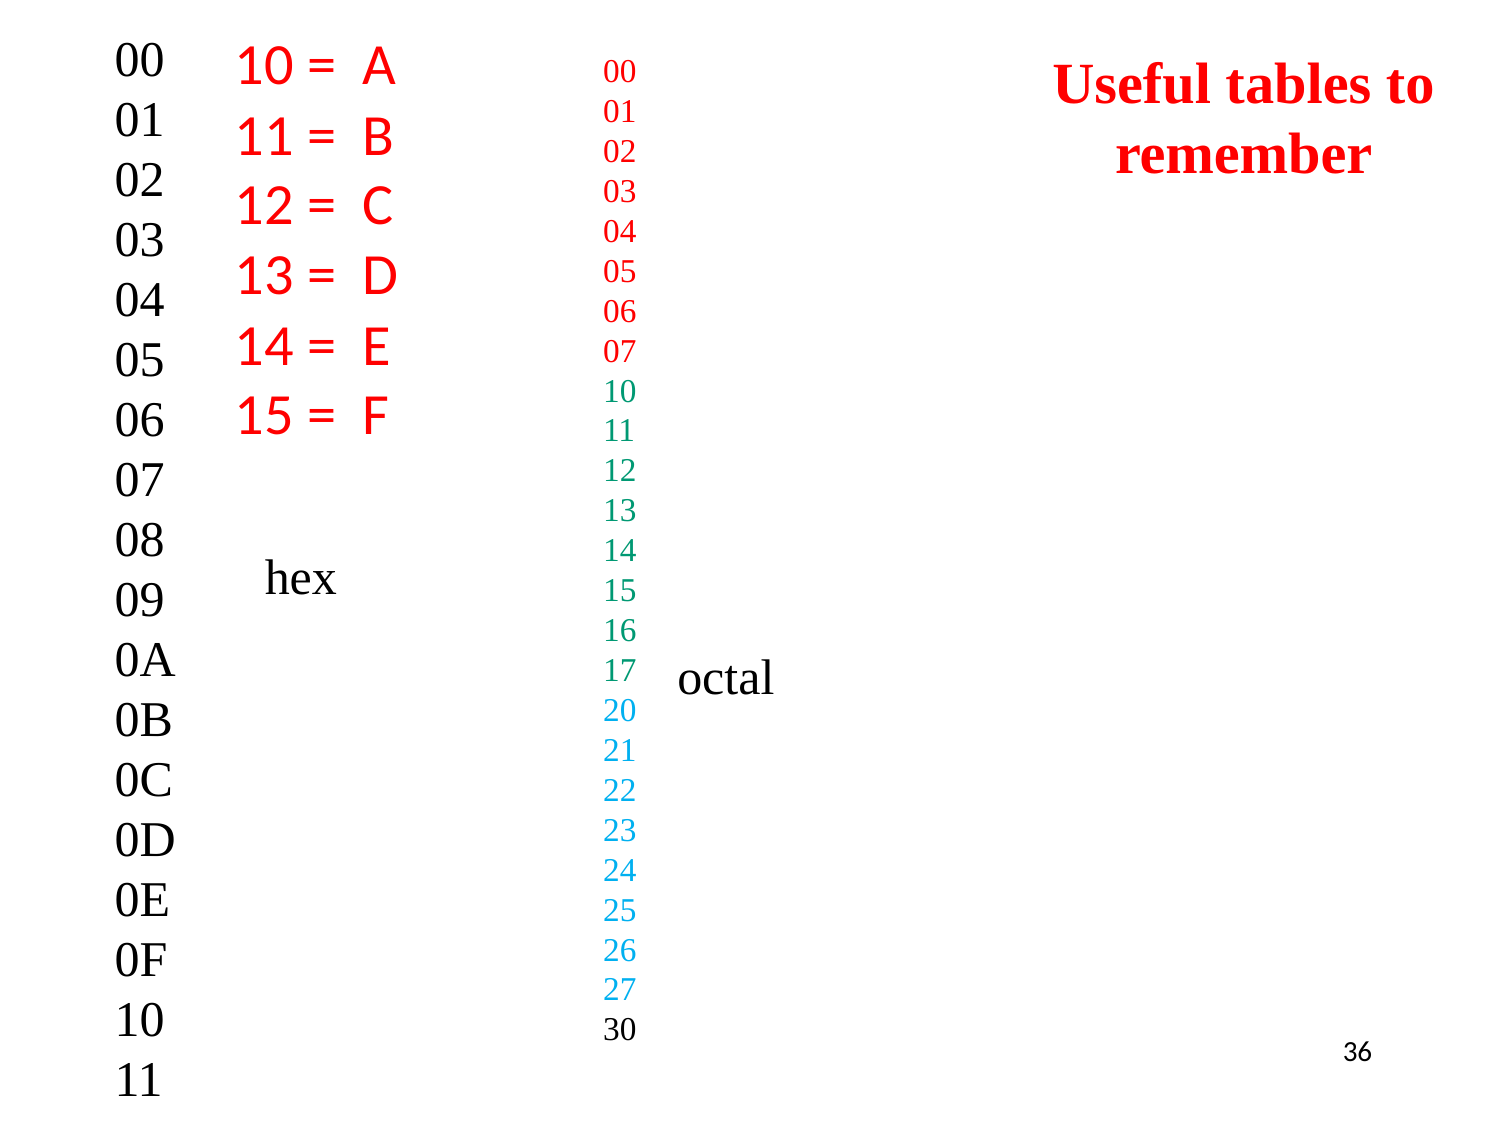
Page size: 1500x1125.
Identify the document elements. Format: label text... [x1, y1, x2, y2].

slide_number 36 [1074, 1024, 1388, 1101]
text_box hex [249, 537, 363, 613]
text_box 10 = A 11 = B 12 = C 13 = D 14 = E 15 = F [220, 19, 414, 454]
text_box 00 01 02 03 04 05 06 07 08 09 0A 0B 0C 0D 0E 0F 10 11 [99, 19, 338, 1114]
text_box 00 01 02 03 04 05 06 07 10 11 12 13 14 15 16 17 20 21 22 23 24 25 26 27 30 [588, 41, 826, 1055]
text_box Useful tables to remember [1012, 37, 1475, 193]
text_box octal [662, 637, 850, 713]
